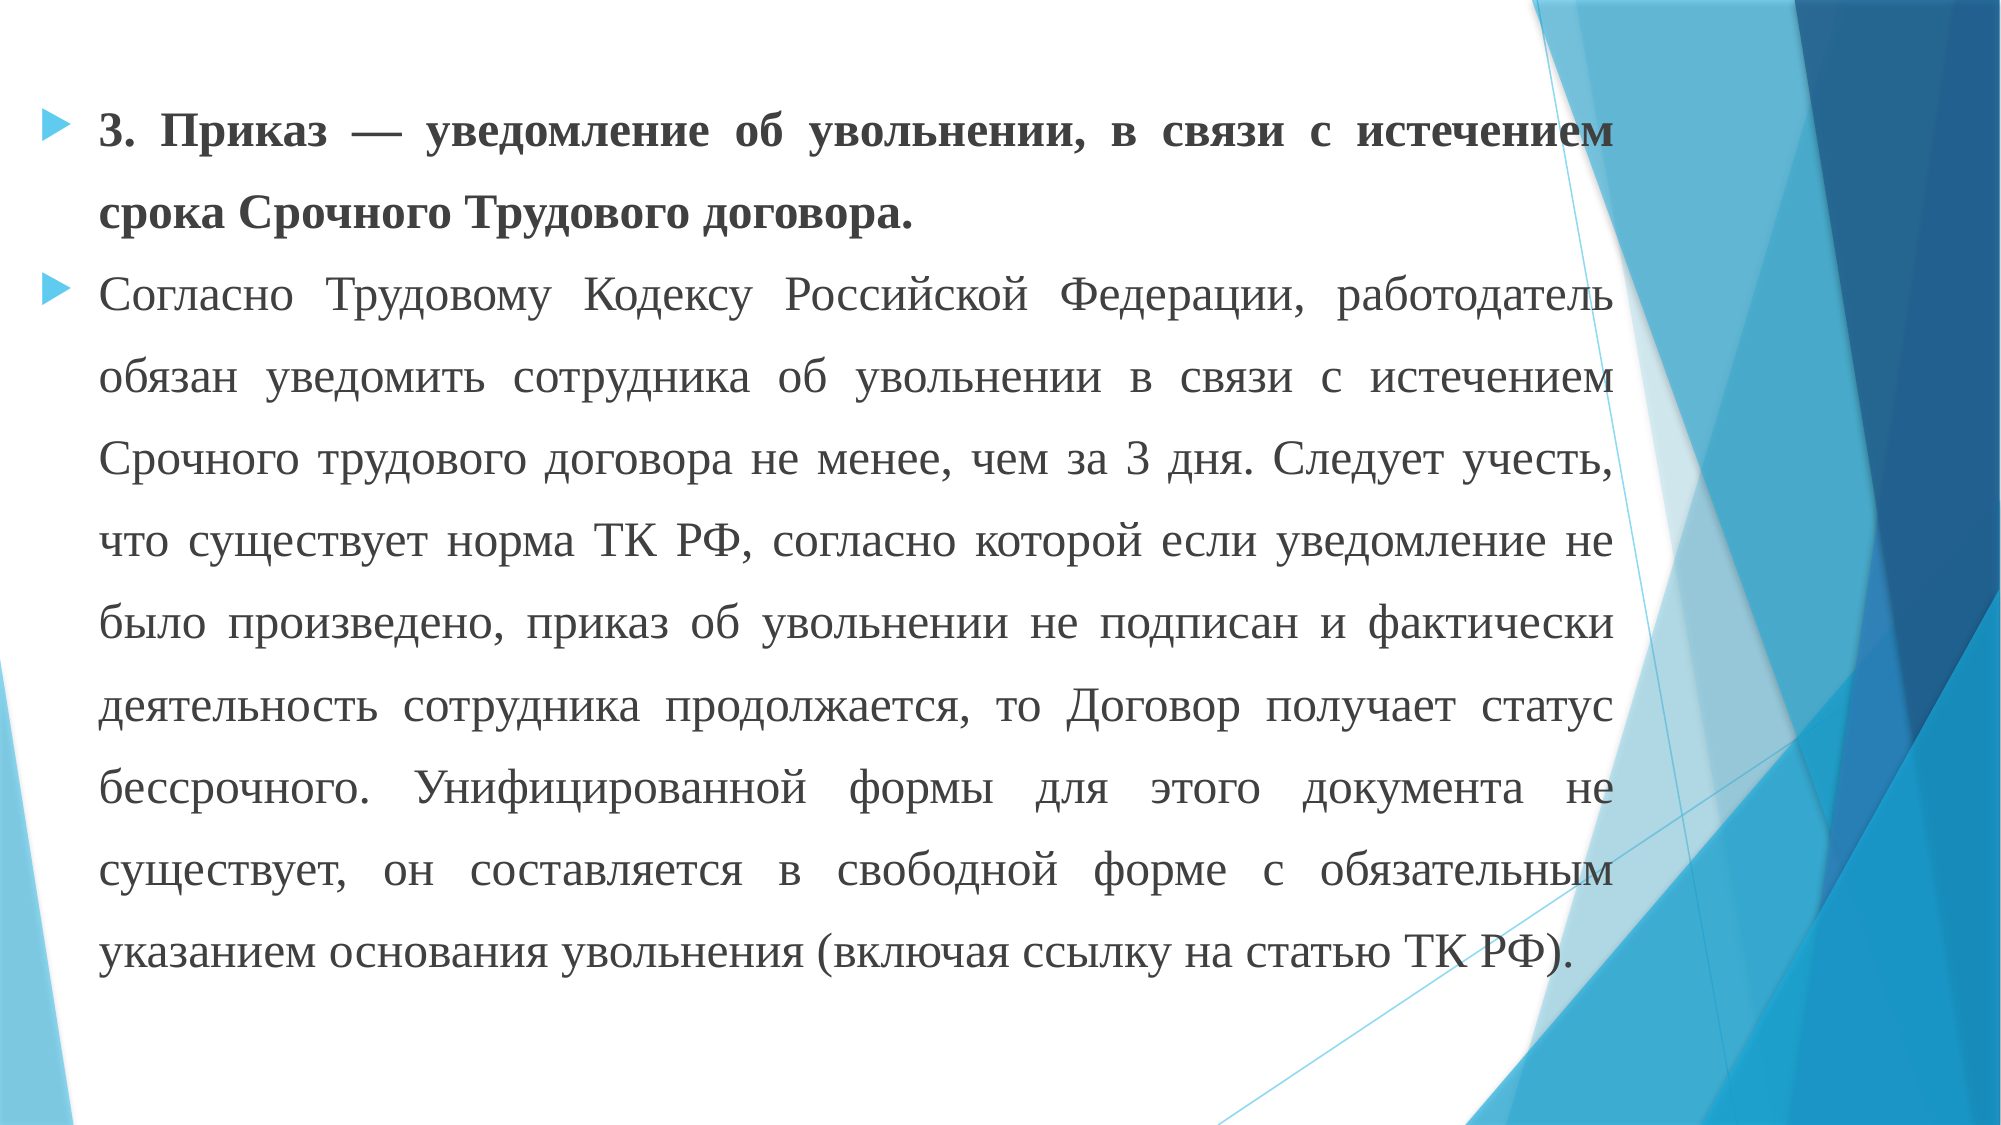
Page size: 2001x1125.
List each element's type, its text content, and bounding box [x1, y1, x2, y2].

list 3. Приказ — уведомление об увольнении, в связи с истечением срока Срочного Трудового договора. Согласно Трудовому Кодексу Российской Федерации, работодатель обязан уведомить сотрудника об увольнении в связи с истечением Срочного трудового договора не менее, чем за 3 дня. Следует учесть, что существует норма ТК РФ, согласно которой если уведомление не было произведено, приказ об увольнении не подписан и фактически деятельность сотрудника продолжается, то Договор получает статус бессрочного. Унифицированной формы для этого документа не существует, он составляется в свободной форме с обязательным указанием основания увольнения (включая ссылку на статью ТК РФ). [23, 67, 1630, 991]
